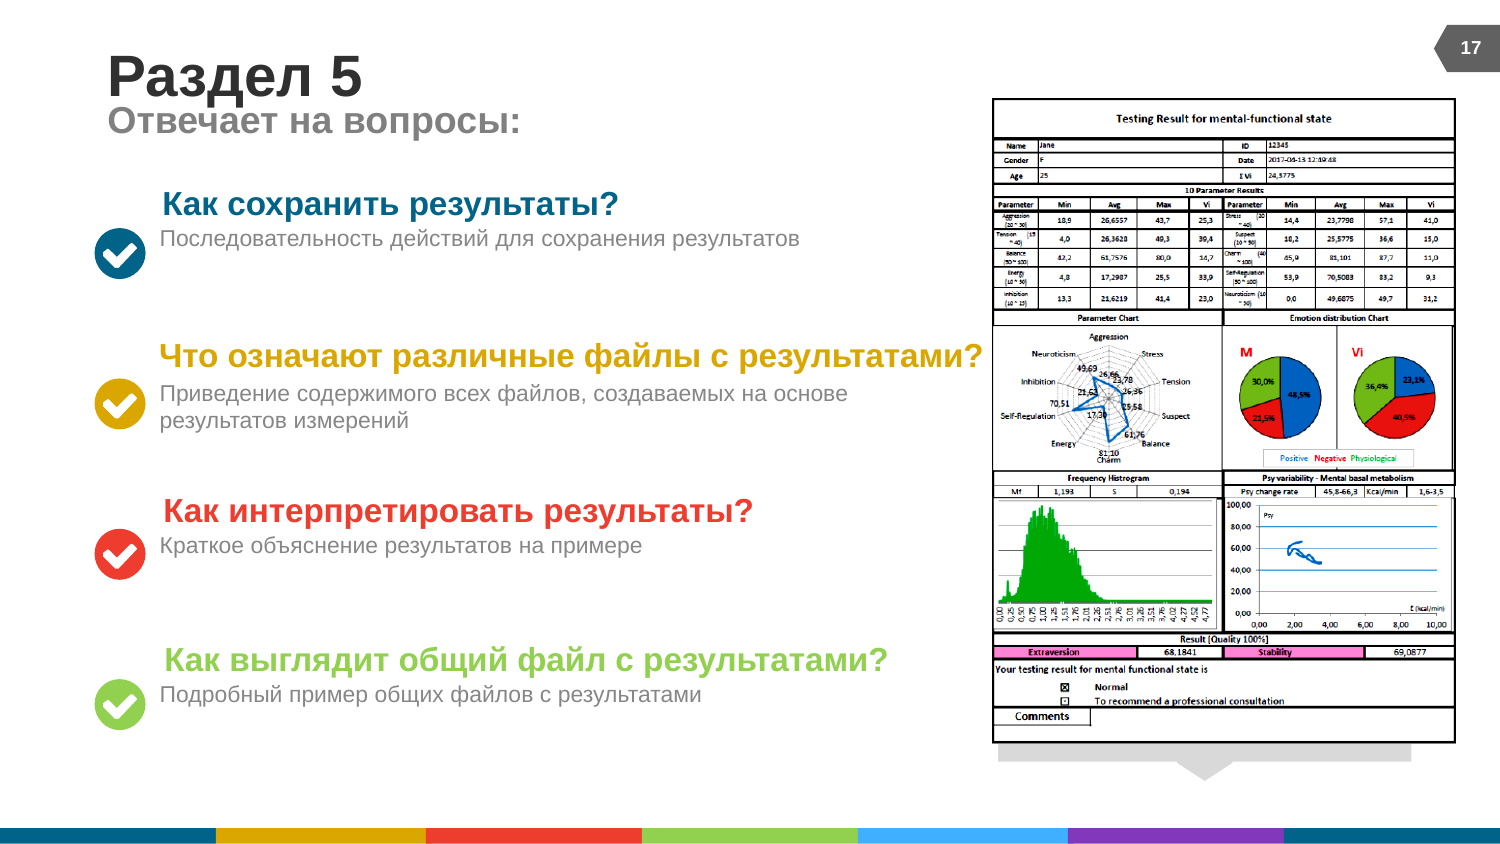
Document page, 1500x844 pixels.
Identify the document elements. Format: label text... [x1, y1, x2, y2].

text_box [94, 528, 146, 580]
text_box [153, 334, 984, 434]
slide_number 17 [1439, 24, 1500, 70]
text_box [995, 752, 1414, 783]
text_box [94, 228, 146, 280]
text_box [159, 637, 911, 708]
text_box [159, 182, 949, 252]
title Раздел 5 [107, 43, 1033, 102]
text_box [94, 679, 146, 731]
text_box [159, 488, 930, 559]
text_box [94, 378, 146, 430]
picture [989, 95, 1458, 744]
list Отвечает на вопросы: [107, 101, 783, 135]
